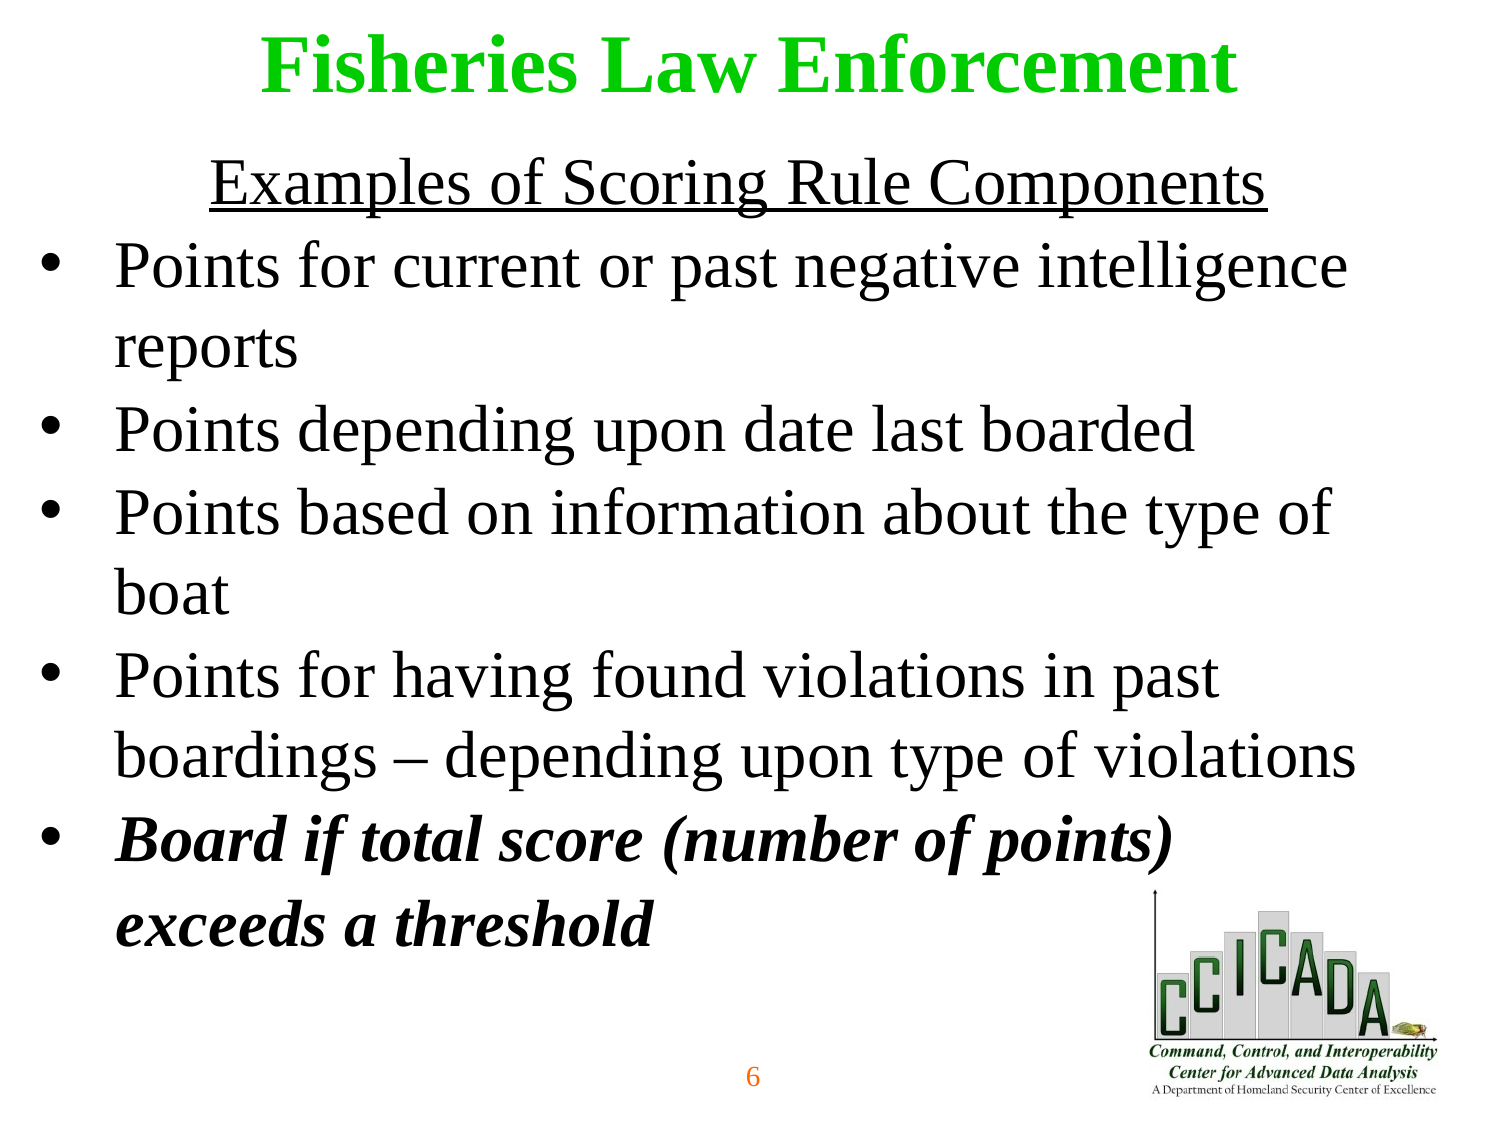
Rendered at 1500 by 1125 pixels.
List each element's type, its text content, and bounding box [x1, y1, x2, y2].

list Examples of Scoring Rule Components Points for current or past negative intelligence reports Points depending upon date last boarded Points based on information about the type of boat Points for having found violations in past boardings – depending upon type of violations Board if total score (number of points) exceeds a threshold [24, 129, 1454, 968]
picture [1149, 968, 1438, 1100]
title Fisheries Law Enforcement [0, 12, 1500, 126]
